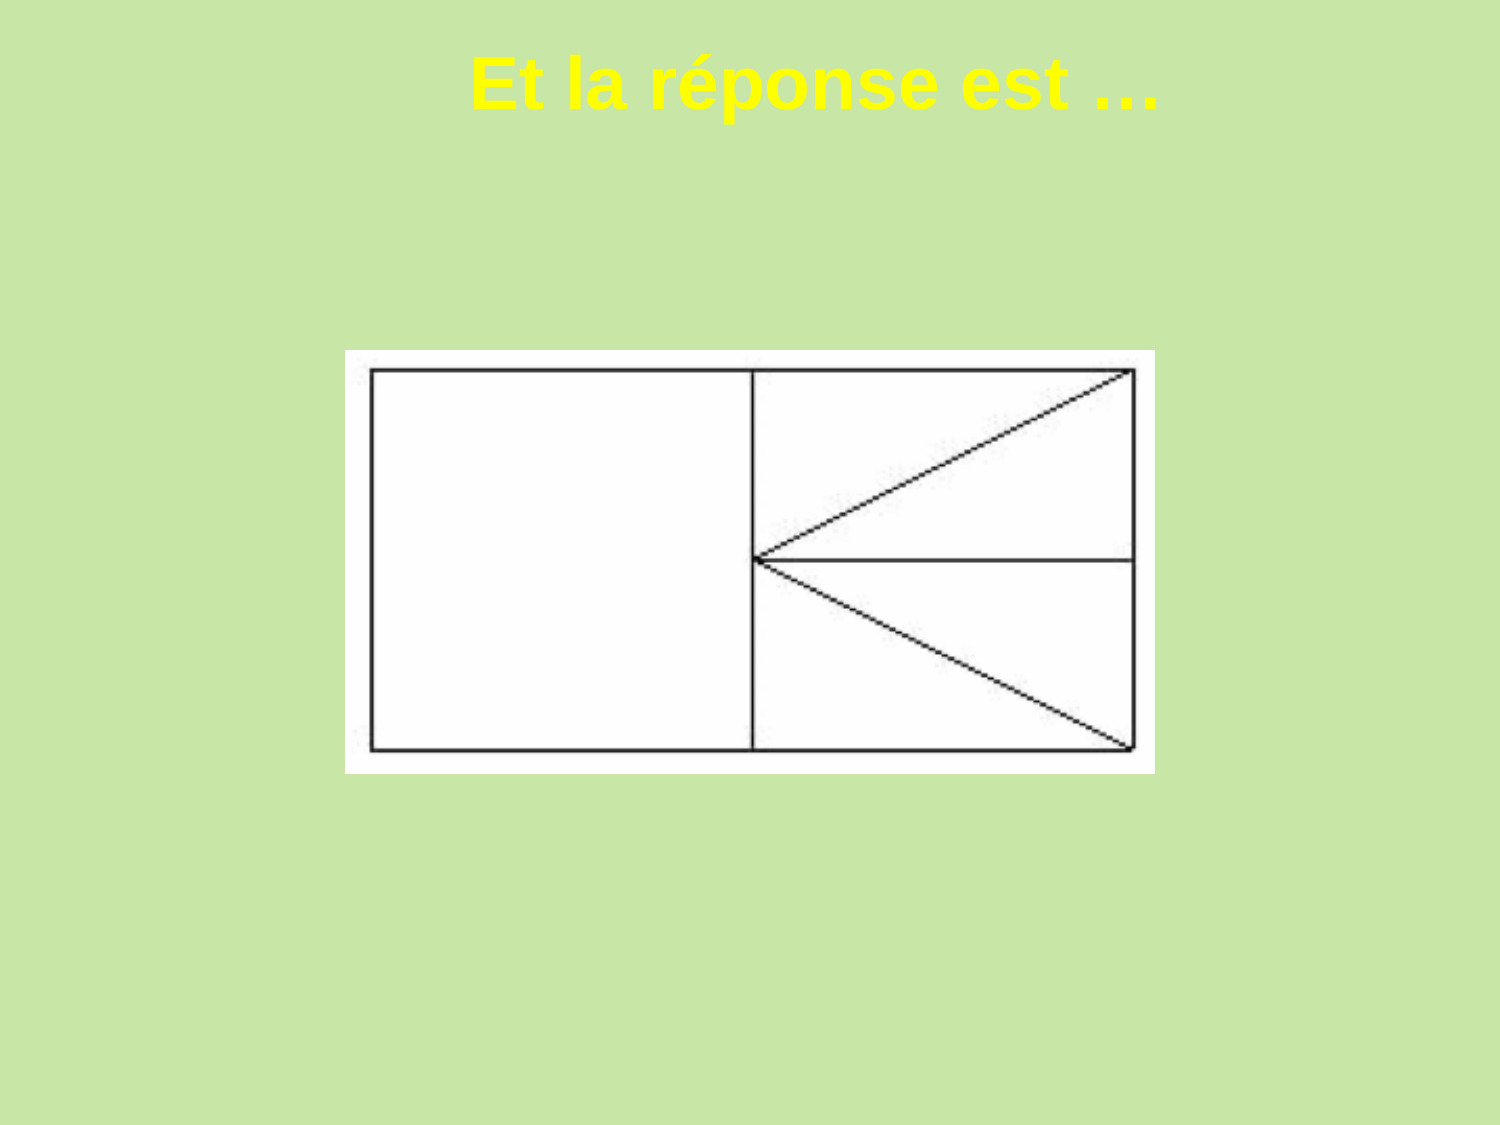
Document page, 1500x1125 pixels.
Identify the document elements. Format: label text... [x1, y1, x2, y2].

title Et la réponse est … [447, 20, 1188, 139]
picture [345, 350, 1155, 775]
